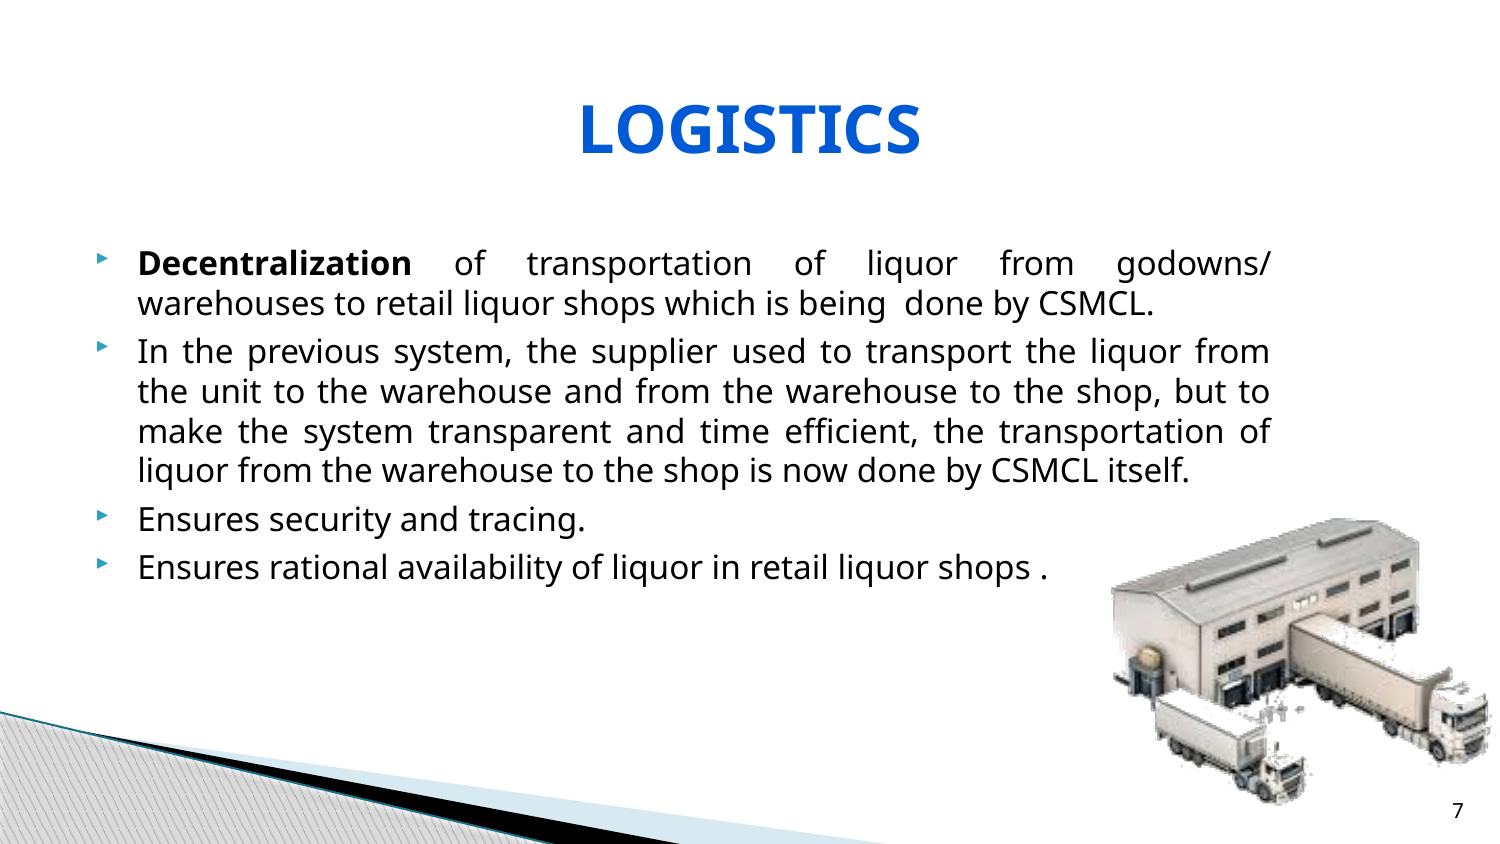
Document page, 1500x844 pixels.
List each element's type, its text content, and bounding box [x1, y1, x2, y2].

list Decentralization of transportation of liquor from godowns/ warehouses to retail liquor shops which is being done by CSMCL. In the previous system, the supplier used to transport the liquor from the unit to the warehouse and from the warehouse to the shop, but to make the system transparent and time efficient, the transportation of liquor from the warehouse to the shop is now done by CSMCL itself. Ensures security and tracing. Ensures rational availability of liquor in retail liquor shops . [62, 234, 1288, 660]
title Logistics [37, 56, 1463, 197]
picture [1062, 421, 1500, 844]
